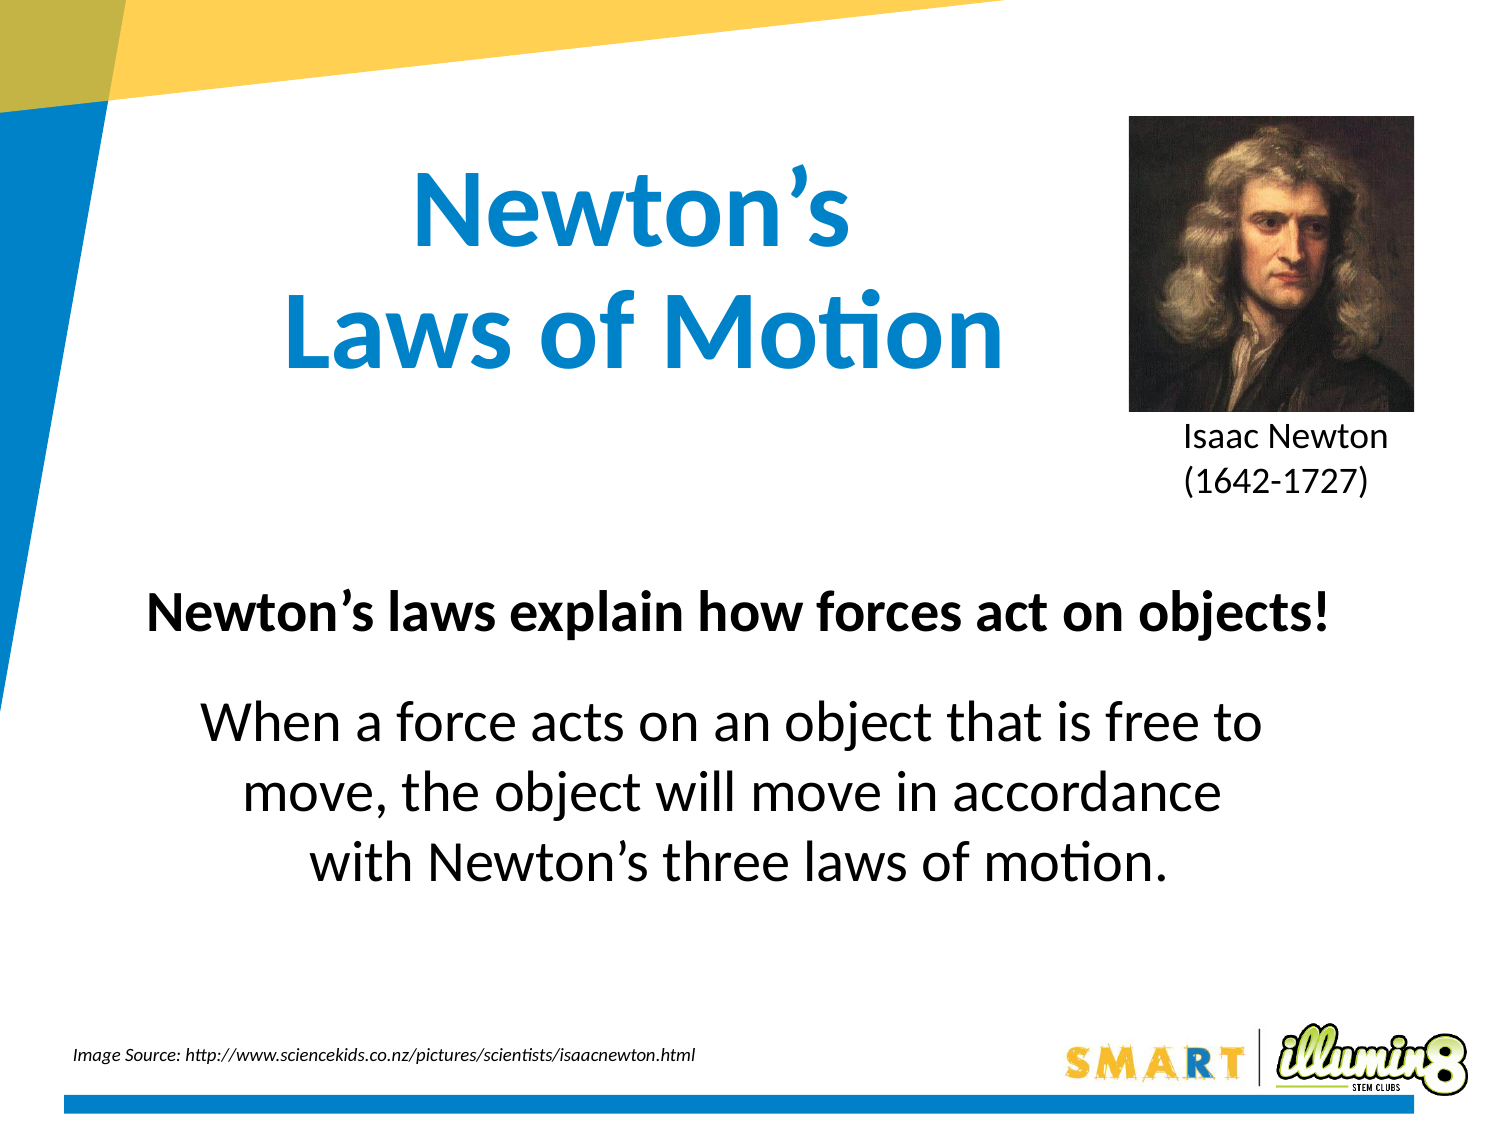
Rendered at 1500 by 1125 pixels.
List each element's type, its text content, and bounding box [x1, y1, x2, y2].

text_box Newton’s Laws of Motion [184, 142, 1105, 356]
text_box Newton’s laws explain how forces act on objects! When a force acts on an object that is free to move, the object will move in accordance with Newton’s three laws of motion. [101, 565, 1378, 901]
picture [1128, 116, 1415, 412]
text_box [0, 0, 1015, 114]
picture [1250, 1023, 1268, 1089]
text_box [63, 1094, 1415, 1115]
text_box Image Source: http://www.sciencekids.co.nz/pictures/scientists/isaacnewton.html [58, 1035, 888, 1073]
picture [1276, 1023, 1468, 1096]
text_box Isaac Newton (1642-1727) [1168, 403, 1465, 508]
text_box [0, 102, 110, 713]
